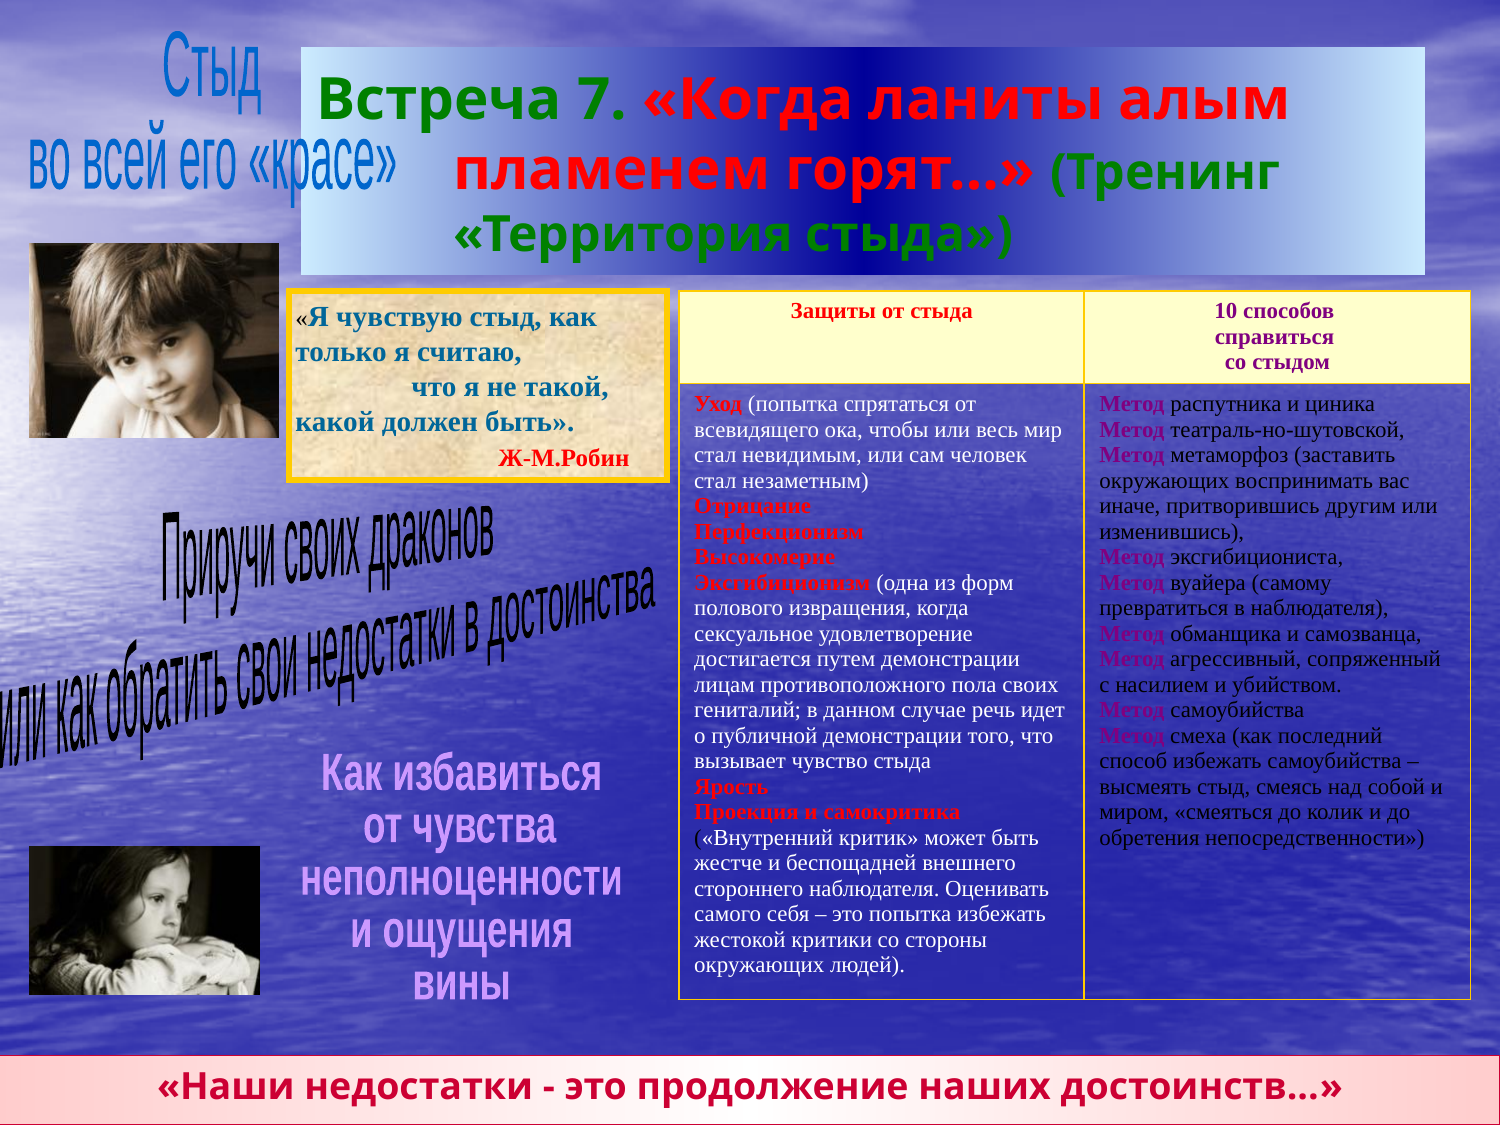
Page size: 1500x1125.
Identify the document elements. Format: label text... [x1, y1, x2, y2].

text_box «Наши недостатки - это продолжение наших достоинств...» [0, 1055, 1500, 1125]
text_box «Я чувствую стыд, как только я считаю, что я не такой, какой должен быть». Ж-М.Робин [289, 290, 668, 480]
title Встреча 7. «Когда ланиты алым пламенем горят…» (Тренинг «Территория стыда») [300, 47, 1426, 276]
picture [29, 845, 260, 995]
table_cell Уход (попытка спрятаться от всевидящего ока, чтобы или весь мир стал невидимым, или сам человек стал незаметным) Отрицание Перфекционизм Высокомерие Эксгибиционизм (одна из форм полового извращения, когда сексуальное удовлетворение достигается путем демонстрации лицам противоположного пола своих гениталий; в данном случае речь идет о публичной демонстрации того, что вызывает чувство стыда Ярость Проекция и самокритика («Внутренний критик» может быть жестче и беспощадней внешнего стороннего наблюдателя. Оценивать самого себя – это попытка избежать жестокой критики со стороны окружающих людей). [680, 384, 1083, 999]
table_cell Метод распутника и циника Метод театраль-но-шутовской, Метод метаморфоз (заставить окружающих воспринимать вас иначе, притворившись другим или изменившись), Метод эксгибициониста, Метод вуайера (самому превратиться в наблюдателя), Метод обманщика и самозванца, Метод агрессивный, сопряженный с насилием и убийством. Метод самоубийства Метод смеха (как последний способ избежать самоубийства – высмеять стыд, смеясь над собой и миром, «смеяться до колик и до обретения непосредственности») [1085, 384, 1470, 999]
table_header Защиты от стыда [680, 292, 1083, 383]
table_header 10 способов справиться со стыдом [1085, 292, 1470, 383]
picture [29, 243, 279, 438]
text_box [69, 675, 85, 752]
